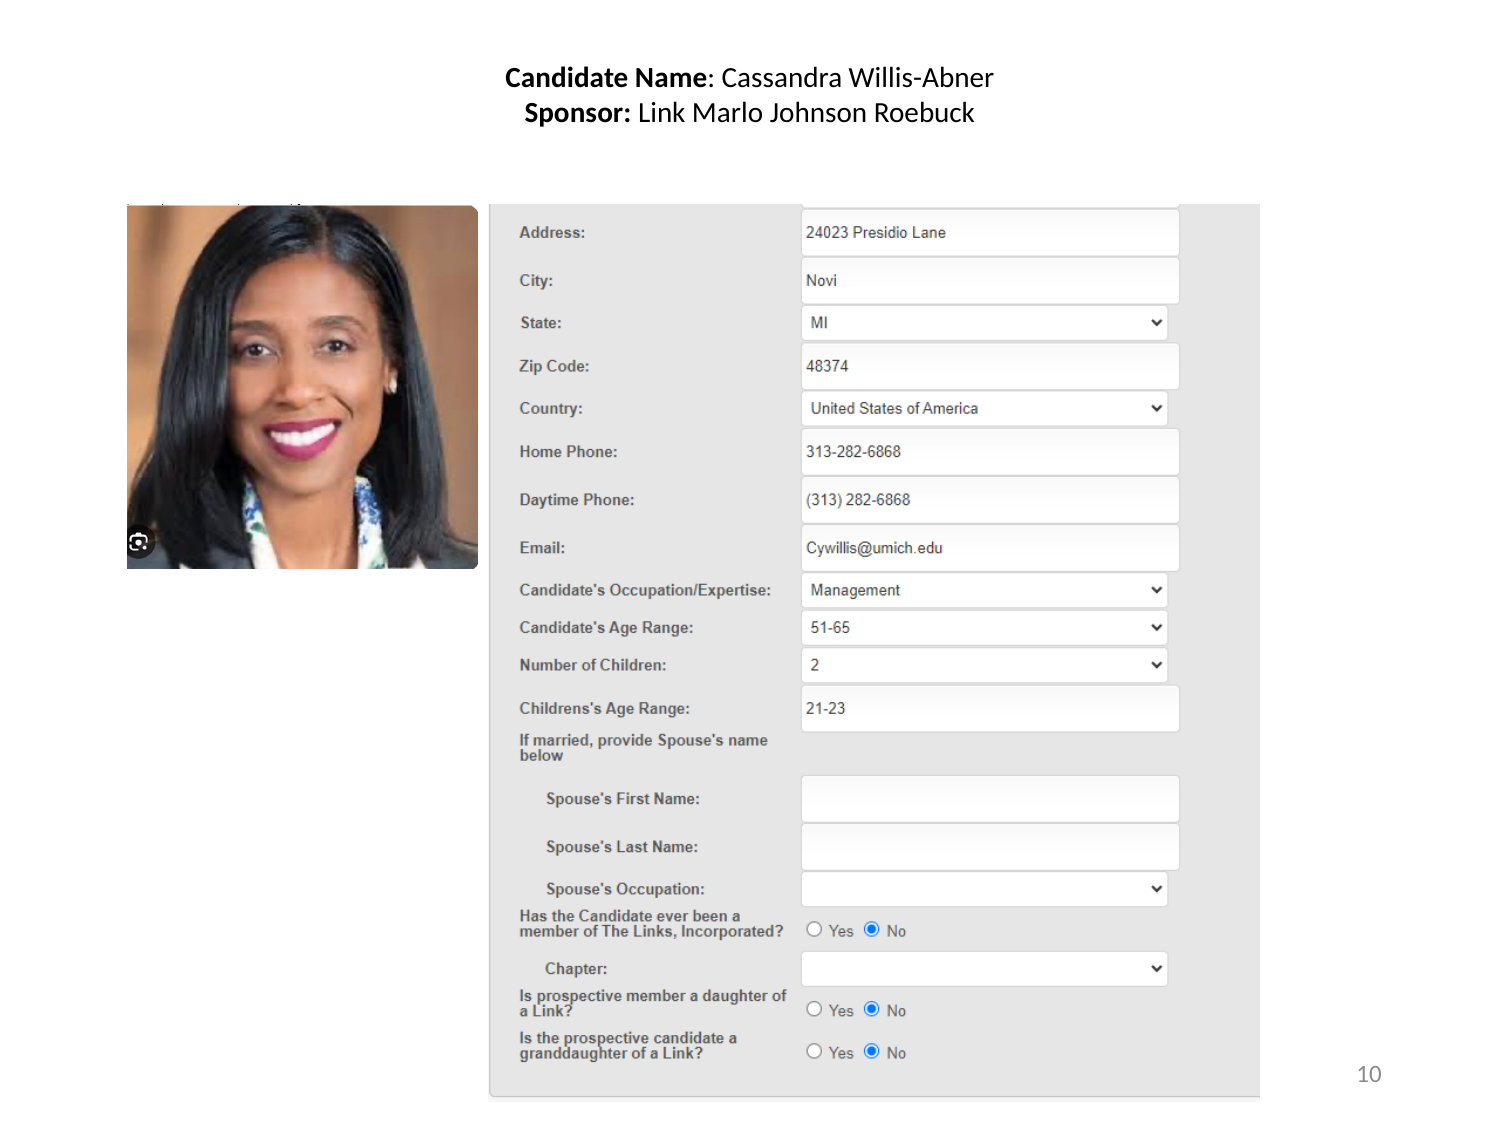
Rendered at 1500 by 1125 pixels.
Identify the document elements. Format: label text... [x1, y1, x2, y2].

text_box Candidate Name: Cassandra Willis-Abner Sponsor: Link Marlo Johnson Roebuck [351, 52, 1149, 169]
slide_number 10 [1059, 1042, 1397, 1103]
picture [125, 204, 478, 570]
picture [488, 204, 1260, 1102]
